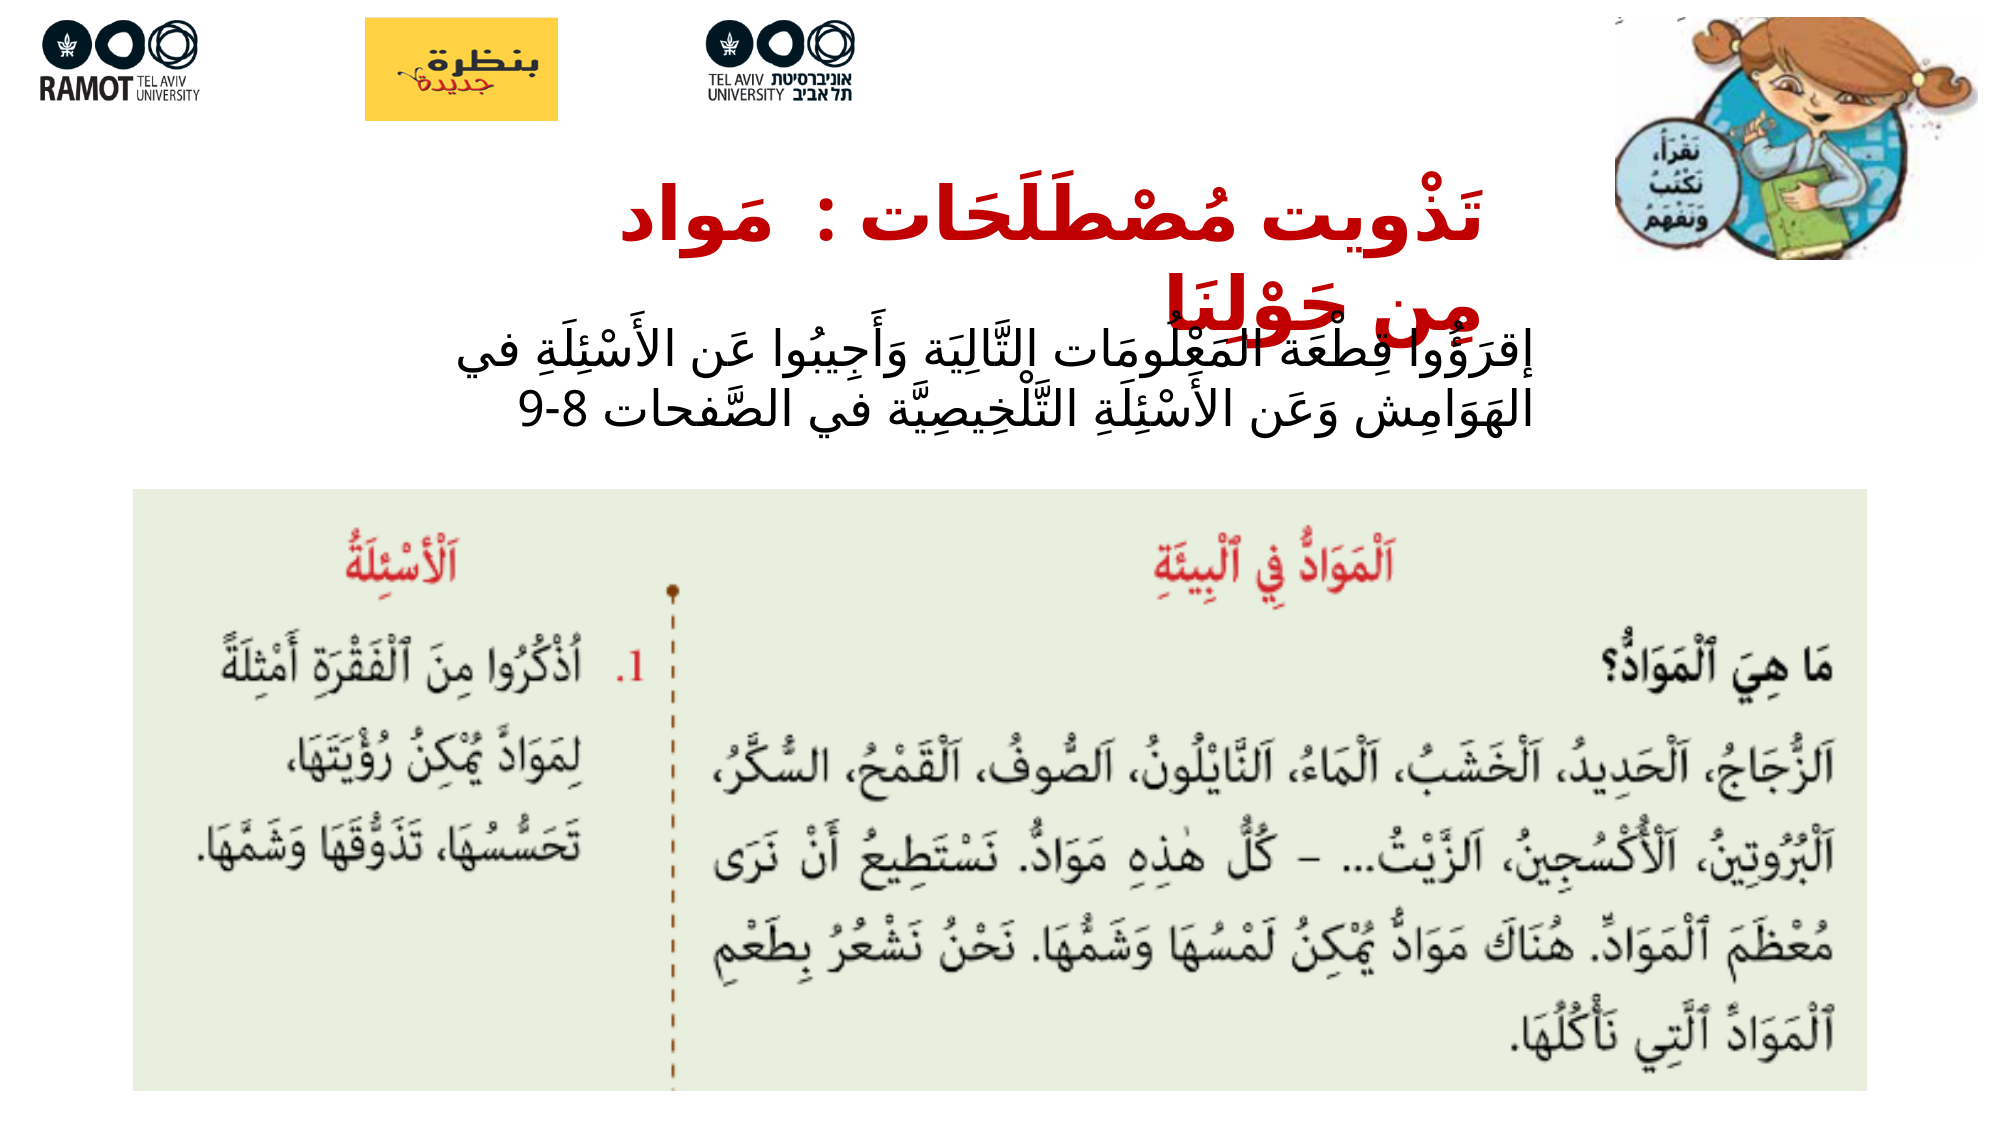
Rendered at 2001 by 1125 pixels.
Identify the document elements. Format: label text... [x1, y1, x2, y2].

picture [37, 17, 857, 121]
text_box تَذْويت مُصْطَلَحَات : مَواد مِن حَوْلِنَا [500, 158, 1500, 308]
picture [133, 489, 1867, 1091]
picture [1615, 17, 1978, 260]
text_box إقرَؤُوا قِطْعَة المَعْلُومَات التَّالِيَة وَأَجِيبُوا عَن الأَسْئِلَةِ في الهَوَامِش وَعَن الأَسْئِلَةِ التَّلْخِيصِيَّة في الصَّفحات 8-9 [392, 308, 1551, 444]
